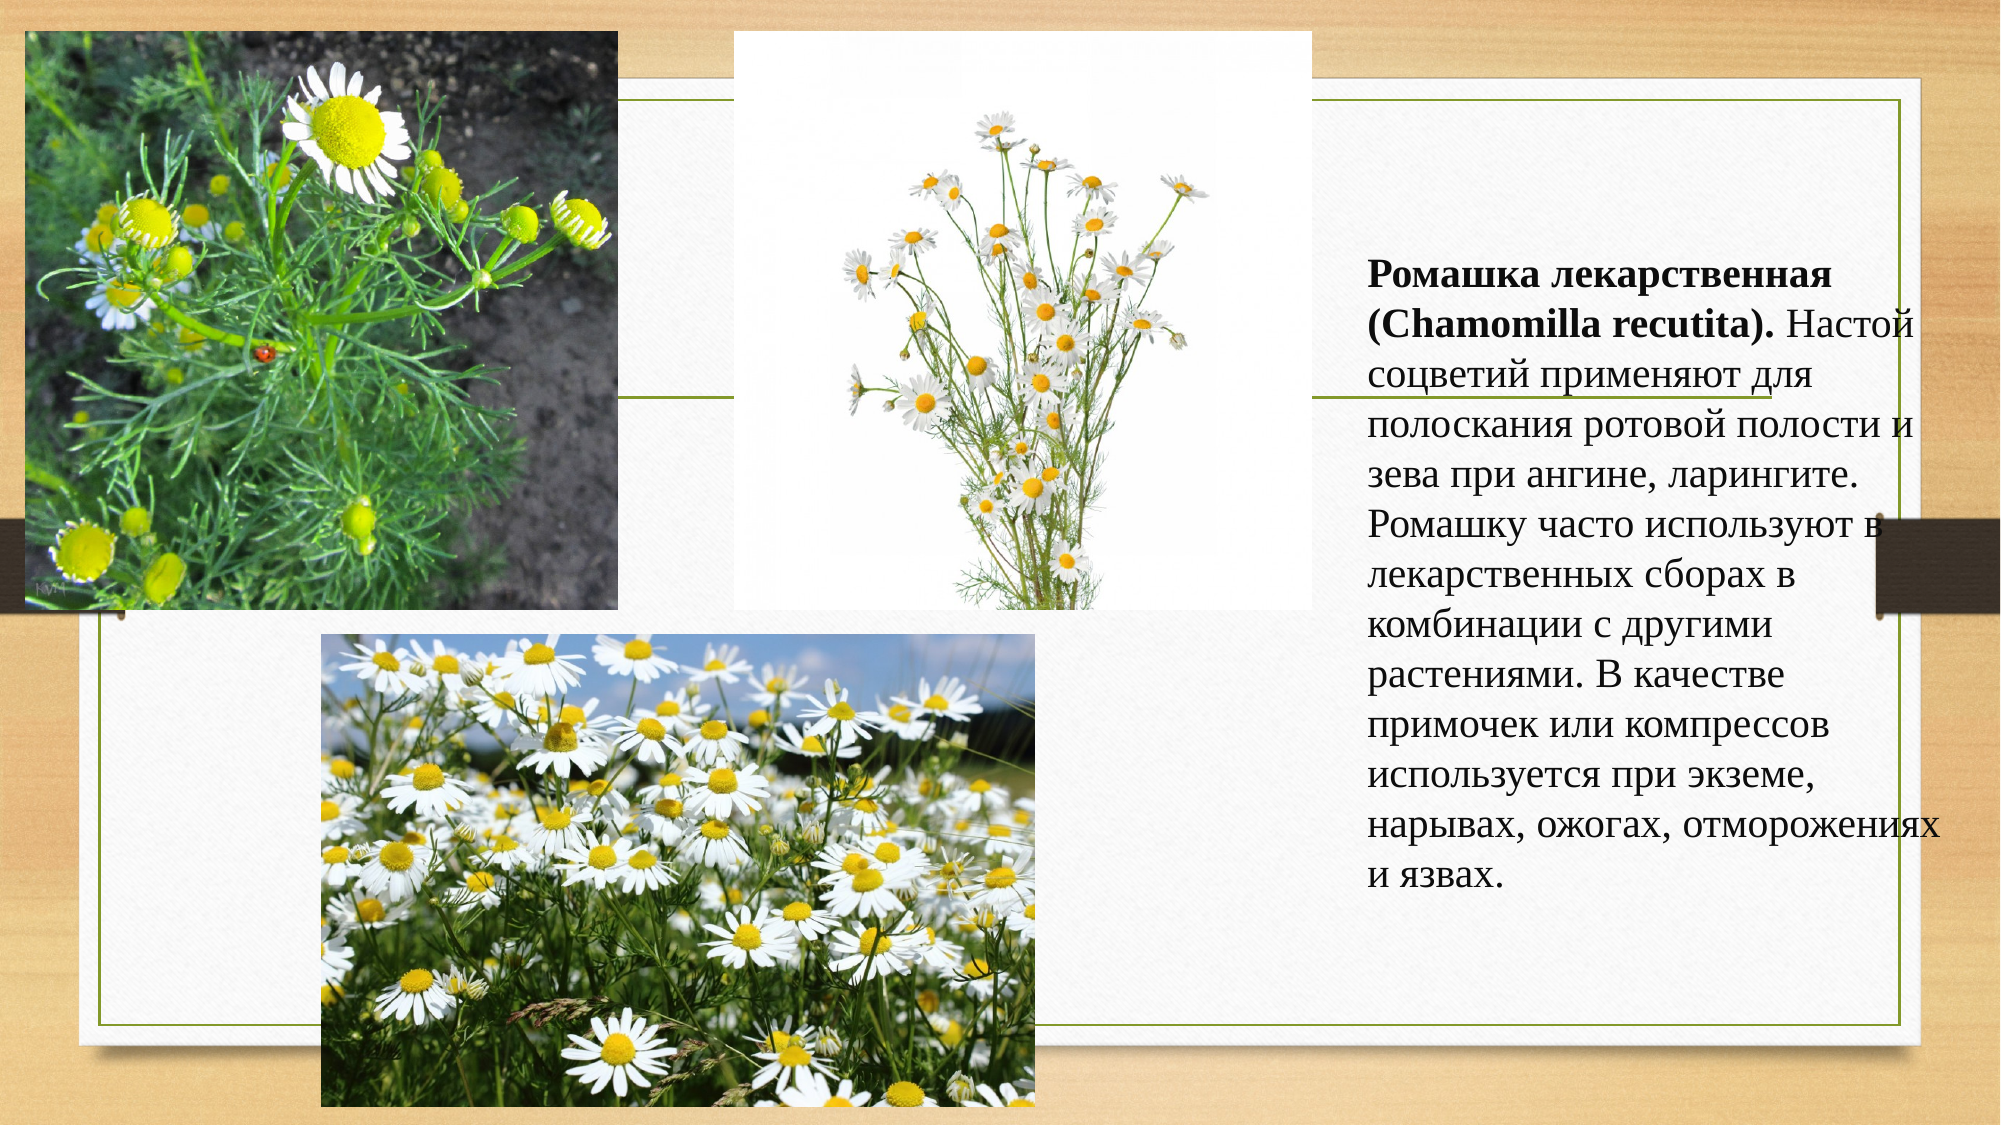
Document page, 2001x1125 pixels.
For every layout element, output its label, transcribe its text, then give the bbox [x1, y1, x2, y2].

list Ромашка лекарственная (Chаmomilla recutita). Настой соцветий применяют для полоскания ротовой полости и зева при ангине, ларингите. Ромашку часто используют в лекарственных сборах в комбинации с другими растениями. В качестве примочек или компрессов используется при экземе, нарывах, ожогах, отморожениях и язвах. [1352, 237, 1962, 981]
picture [0, 0, 2001, 1125]
